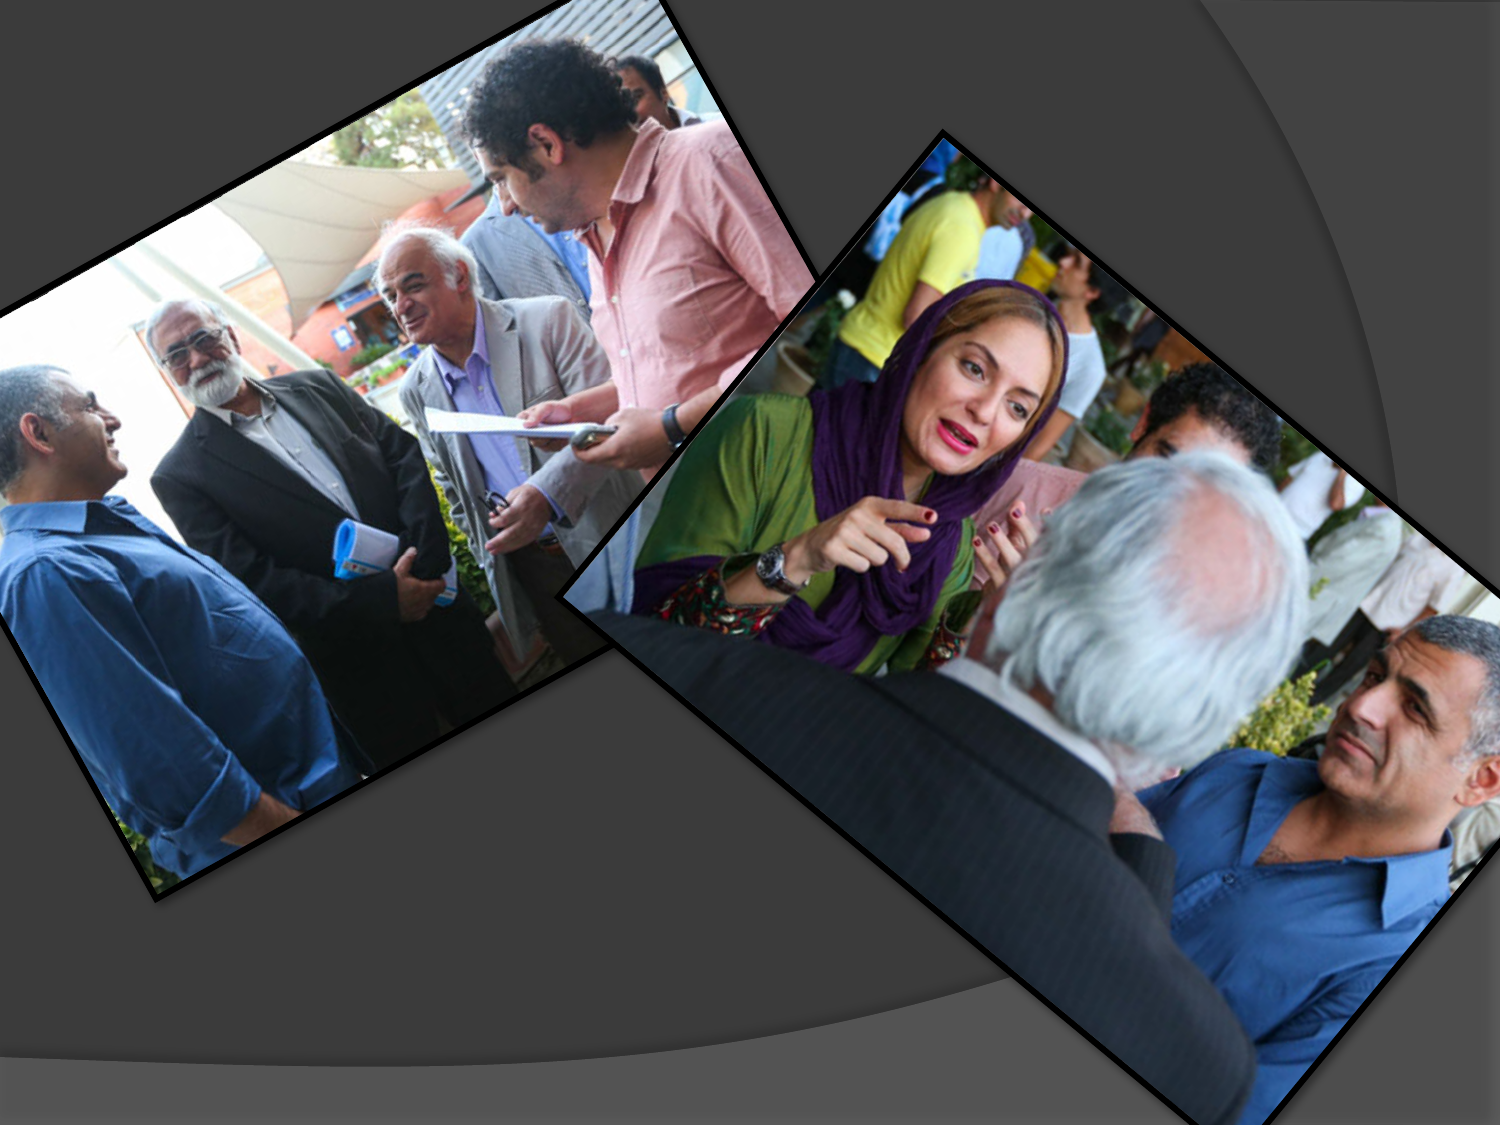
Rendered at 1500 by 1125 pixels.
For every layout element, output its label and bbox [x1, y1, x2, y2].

picture [66, 728, 454, 893]
picture [996, 955, 1401, 1125]
picture [342, 0, 730, 130]
picture [651, 347, 1500, 946]
picture [843, 139, 1185, 340]
picture [0, 137, 835, 720]
